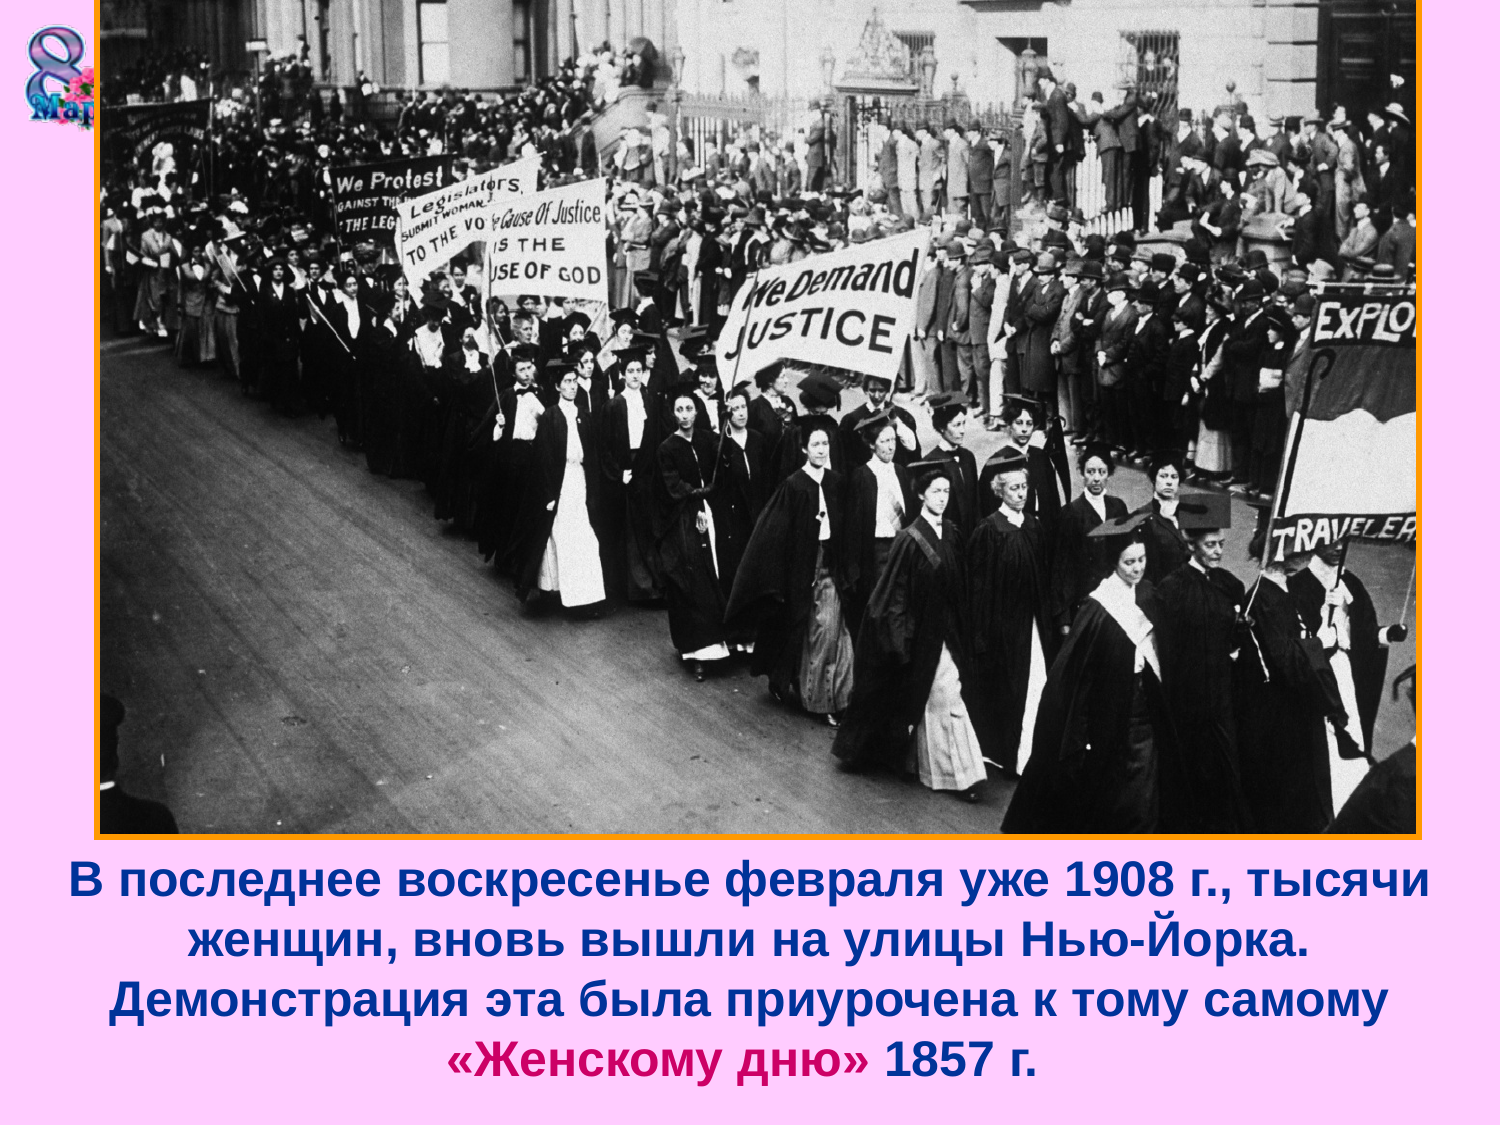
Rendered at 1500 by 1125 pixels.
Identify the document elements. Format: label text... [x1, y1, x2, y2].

picture [99, 0, 1416, 835]
text_box В последнее воскресенье февраля уже 1908 г., тысячи женщин, вновь вышли на улицы Нью-Йорка. Демонстрация эта была приурочена к тому самому «Женскому дню» 1857 г. [0, 839, 1500, 1095]
picture [23, 23, 94, 132]
